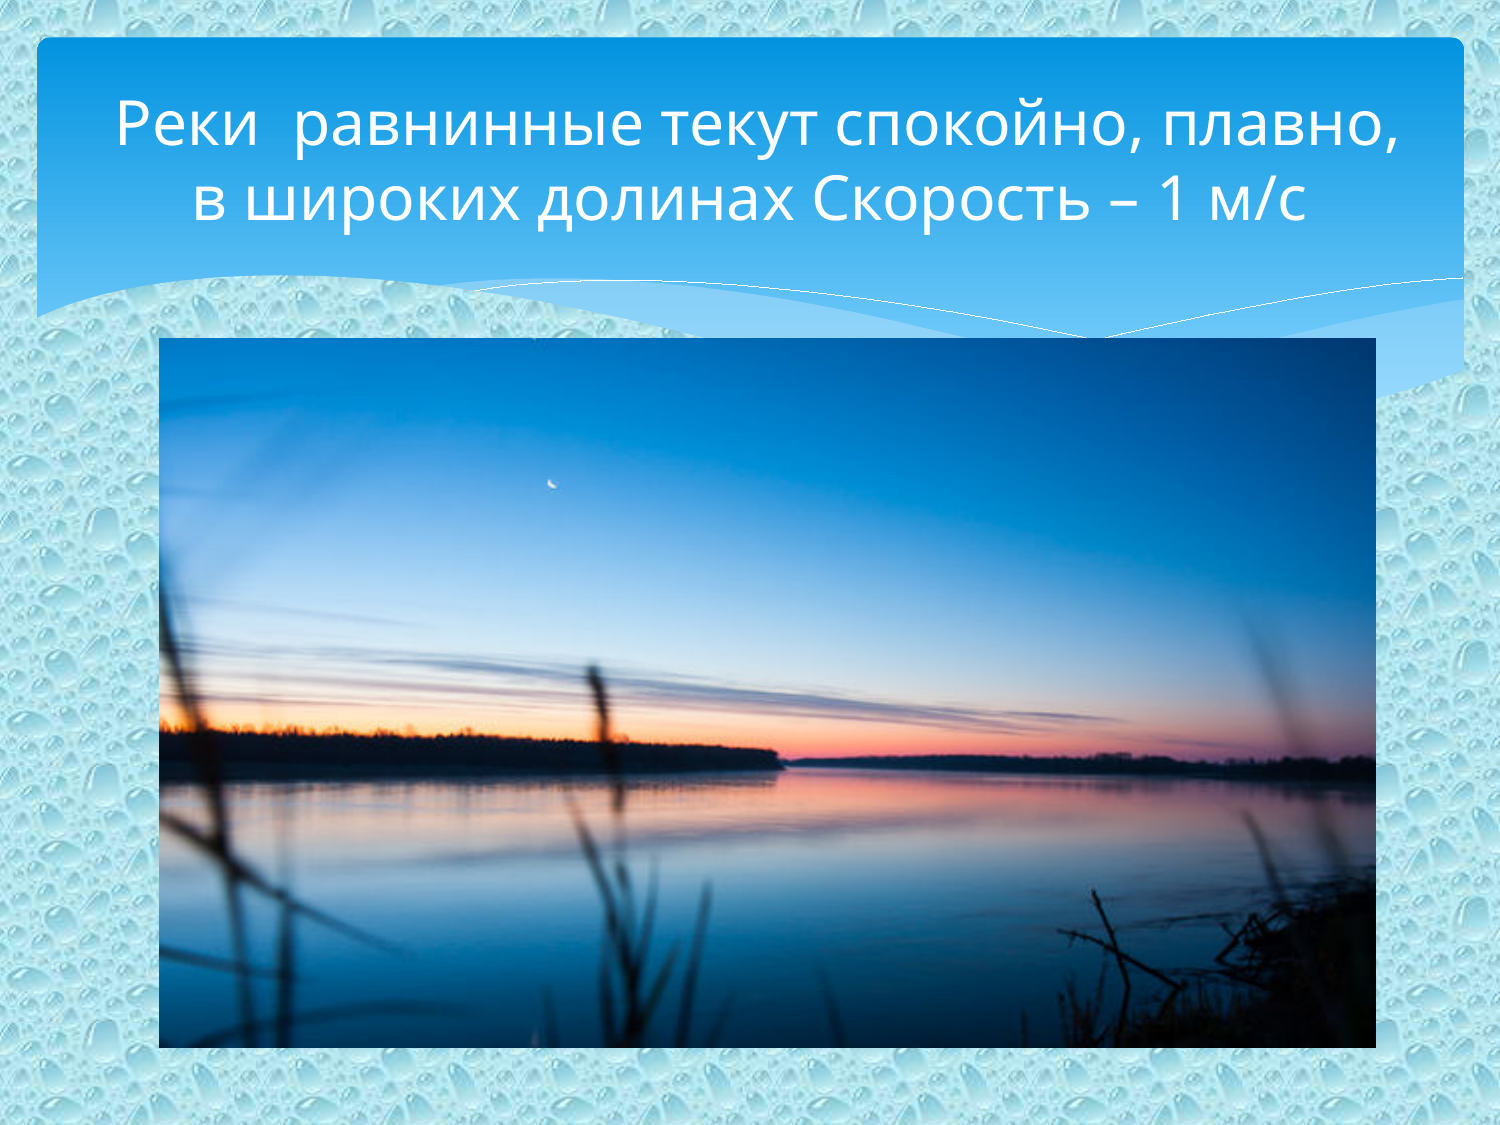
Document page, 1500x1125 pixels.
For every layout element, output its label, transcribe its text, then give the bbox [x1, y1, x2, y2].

picture [0, 0, 1500, 1125]
title Реки равнинные текут спокойно, плавно, в широких долинах Скорость – 1 м/с [75, 55, 1425, 261]
